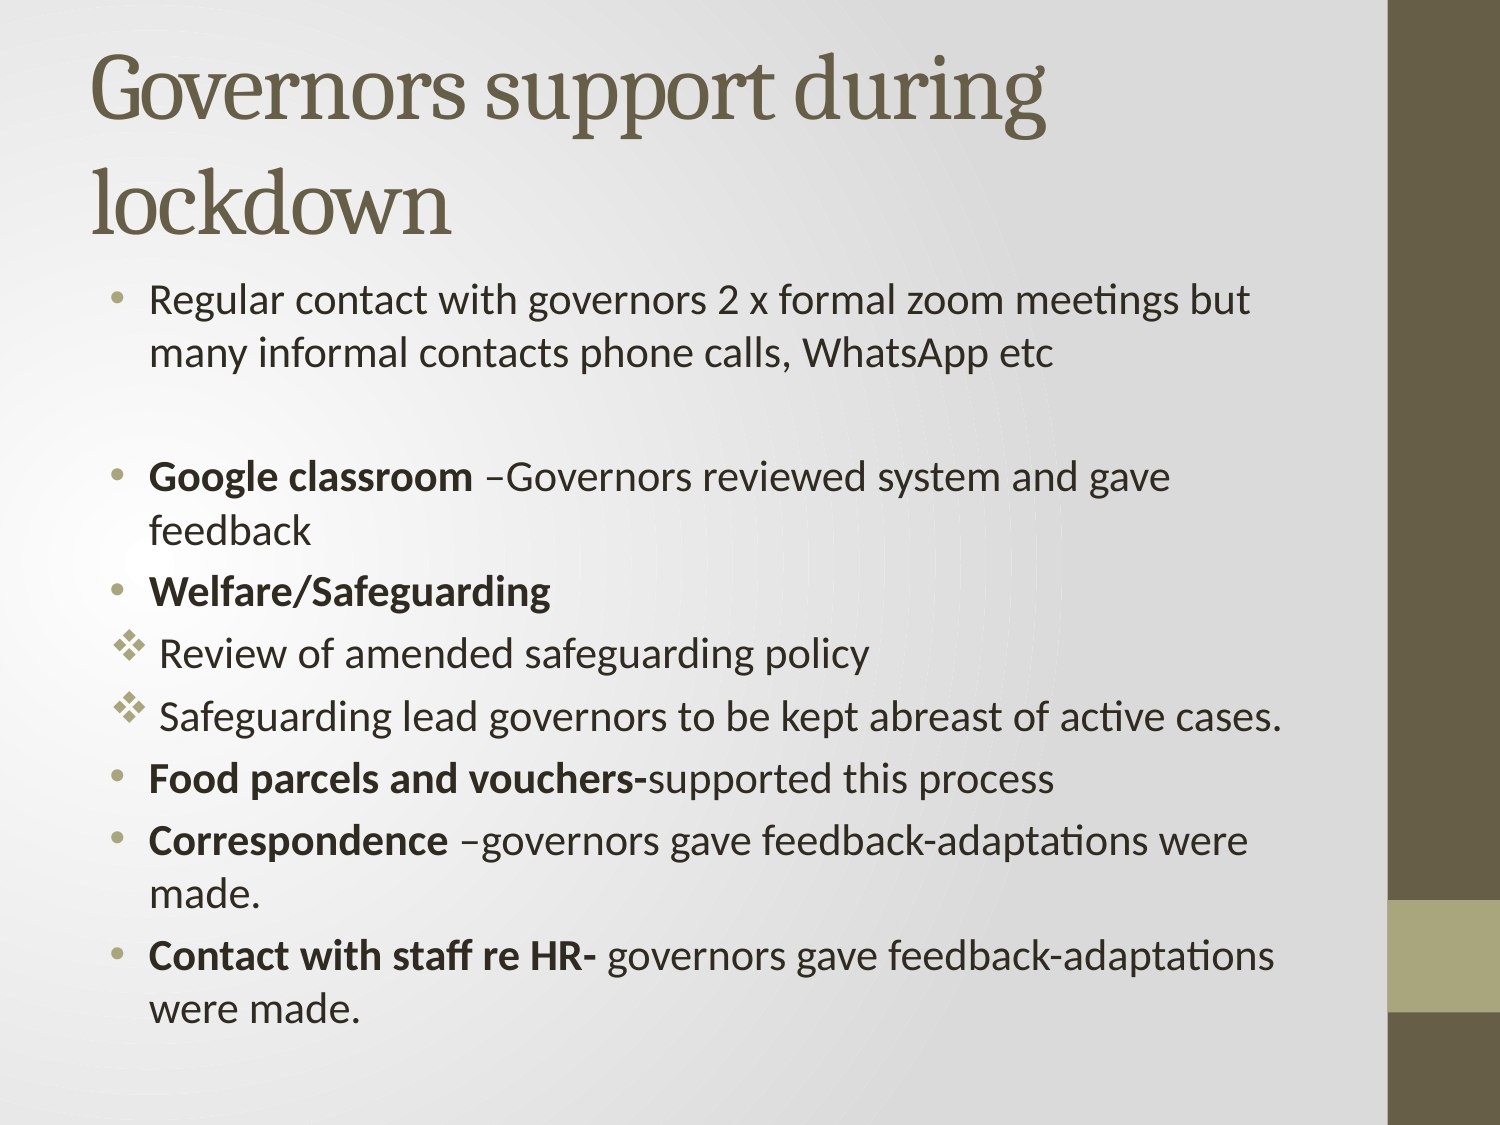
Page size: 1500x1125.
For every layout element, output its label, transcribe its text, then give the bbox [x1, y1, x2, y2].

title Governors support during lockdown [75, 45, 1325, 233]
list Regular contact with governors 2 x formal zoom meetings but many informal contacts phone calls, WhatsApp etc Google classroom –Governors reviewed system and gave feedback Welfare/Safeguarding Review of amended safeguarding policy Safeguarding lead governors to be kept abreast of active cases. Food parcels and vouchers-supported this process Correspondence –governors gave feedback-adaptations were made. Contact with staff re HR- governors gave feedback-adaptations were made. [75, 262, 1325, 1050]
